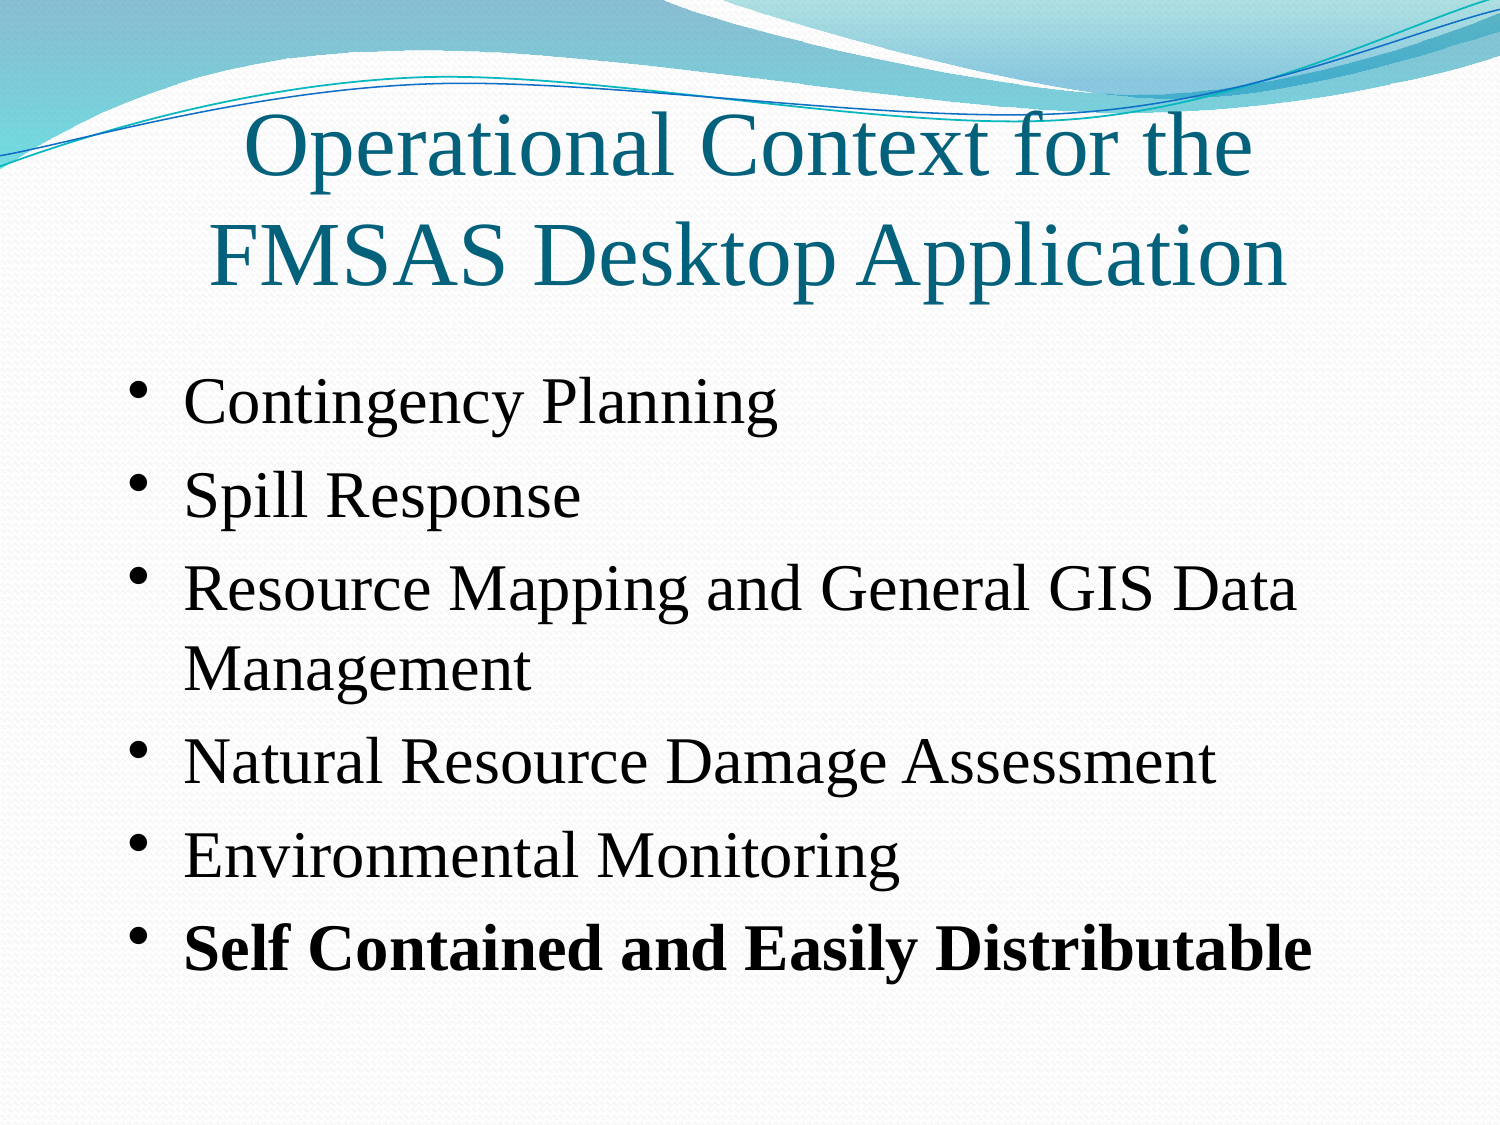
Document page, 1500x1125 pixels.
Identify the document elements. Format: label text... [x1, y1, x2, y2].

text_box Contingency Planning Spill Response Resource Mapping and General GIS Data Management Natural Resource Damage Assessment Environmental Monitoring Self Contained and Easily Distributable [112, 349, 1388, 1025]
text_box Operational Context for the FMSAS Desktop Application [112, 99, 1388, 288]
